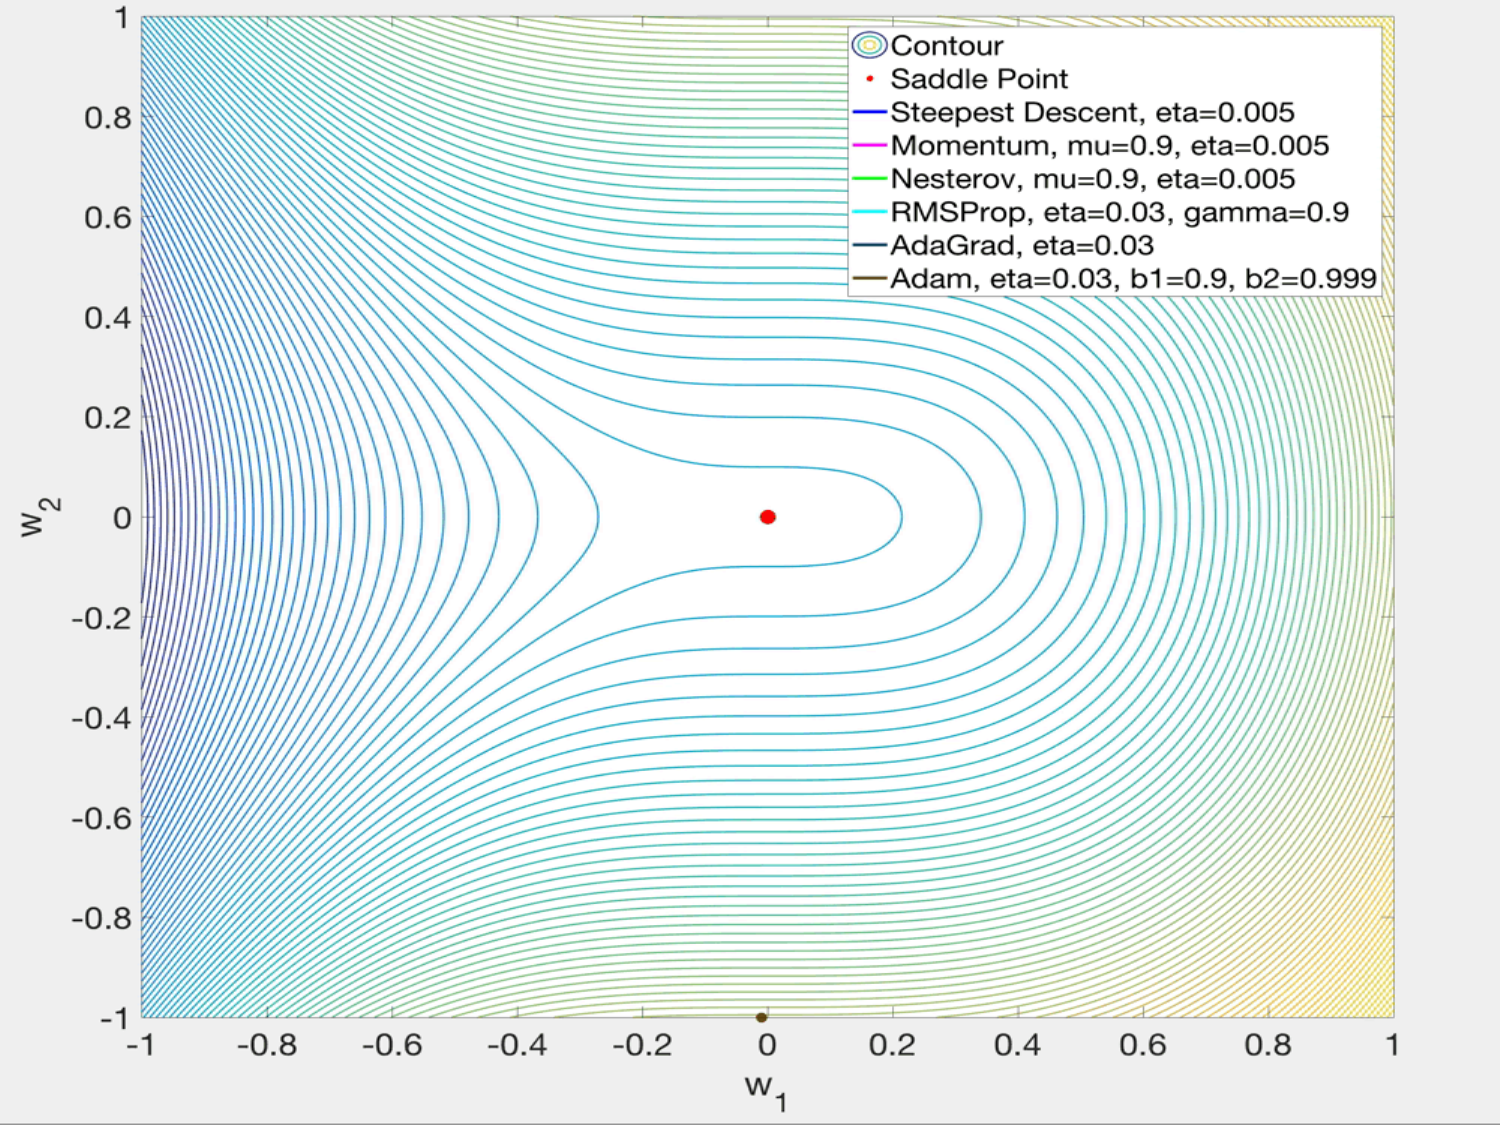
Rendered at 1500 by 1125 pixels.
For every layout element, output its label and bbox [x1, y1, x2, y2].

list [0, 0, 1500, 1125]
